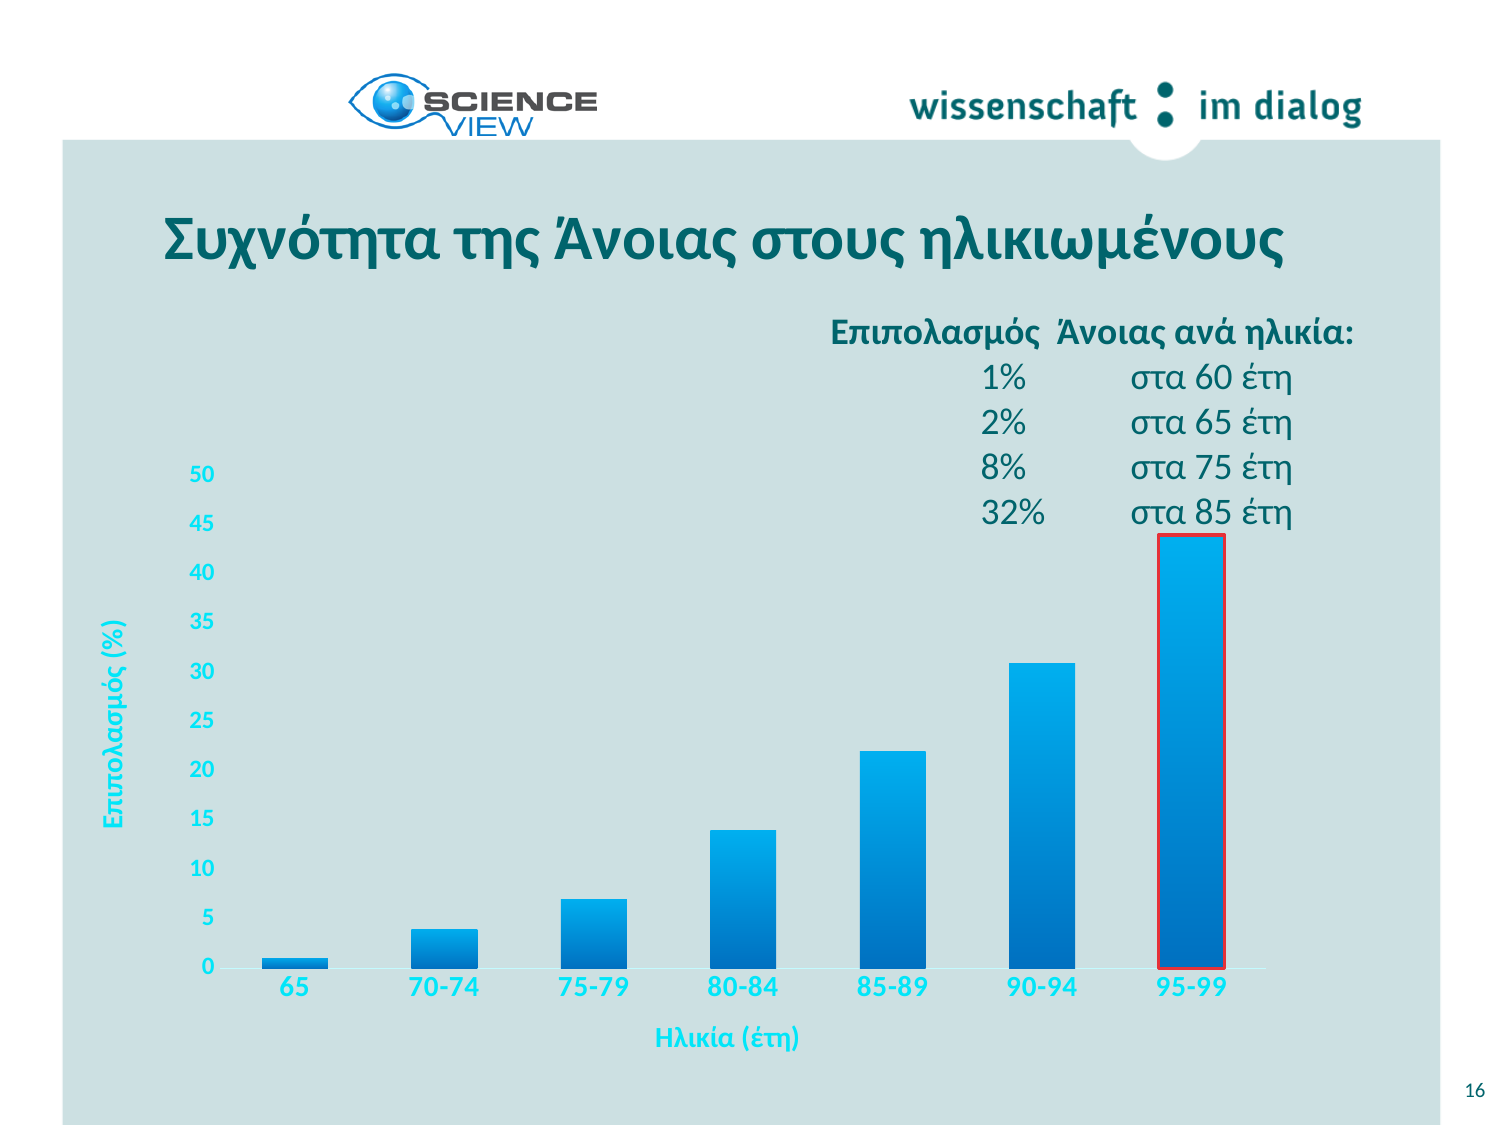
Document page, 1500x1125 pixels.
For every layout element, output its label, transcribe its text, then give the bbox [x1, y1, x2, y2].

chart [91, 450, 1291, 1090]
picture [348, 71, 597, 136]
text_box Επιπολασμός Άνοιας ανά ηλικία: 1% στα 60 έτη 2% στα 65 έτη 8% στα 75 έτη 32% στα 85 έτη [815, 299, 1383, 540]
title Συχνότητα της Άνοιας στους ηλικιωμένους [149, 168, 1349, 300]
